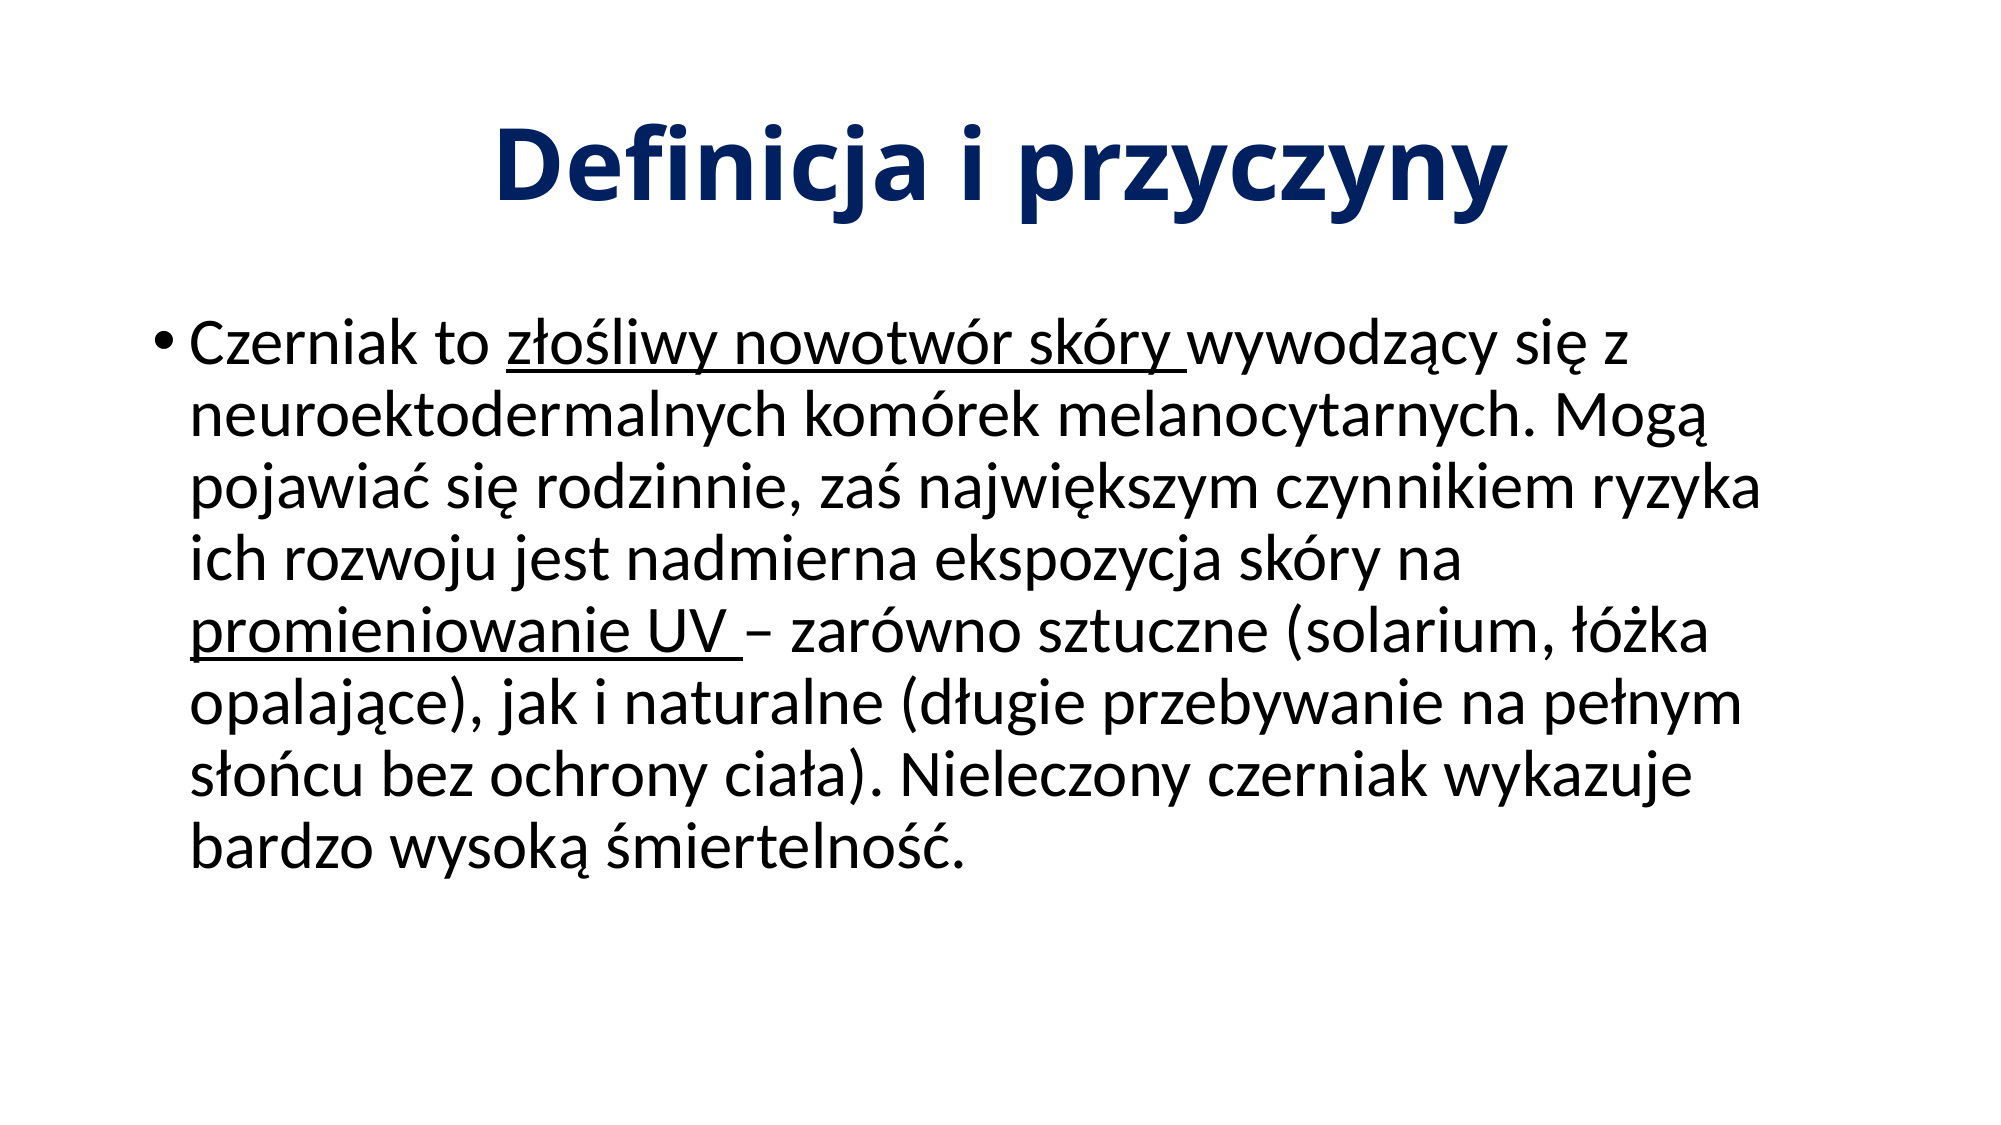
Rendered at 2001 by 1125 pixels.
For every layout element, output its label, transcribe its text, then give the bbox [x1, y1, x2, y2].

title Definicja i przyczyny [137, 59, 1863, 278]
list Czerniak to złośliwy nowotwór skóry wywodzący się z neuroektodermalnych komórek melanocytarnych. Mogą pojawiać się rodzinnie, zaś największym czynnikiem ryzyka ich rozwoju jest nadmierna ekspozycja skóry na promieniowanie UV – zarówno sztuczne (solarium, łóżka opalające), jak i naturalne (długie przebywanie na pełnym słońcu bez ochrony ciała). Nieleczony czerniak wykazuje bardzo wysoką śmiertelność. [137, 299, 1863, 1014]
